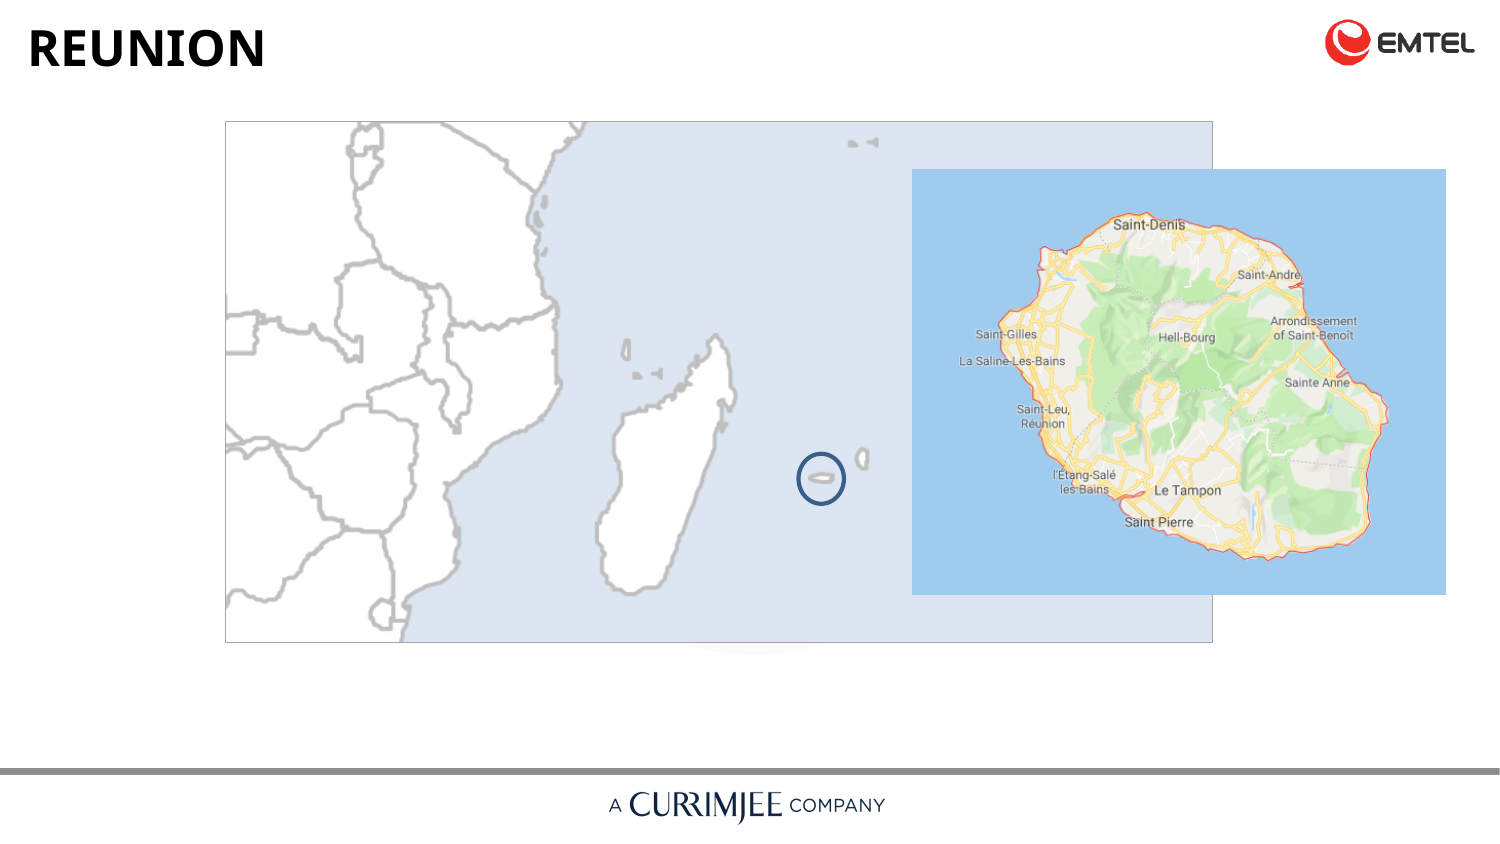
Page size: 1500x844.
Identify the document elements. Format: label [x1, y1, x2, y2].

text_box [12, 9, 1446, 595]
picture [0, 0, 1500, 844]
